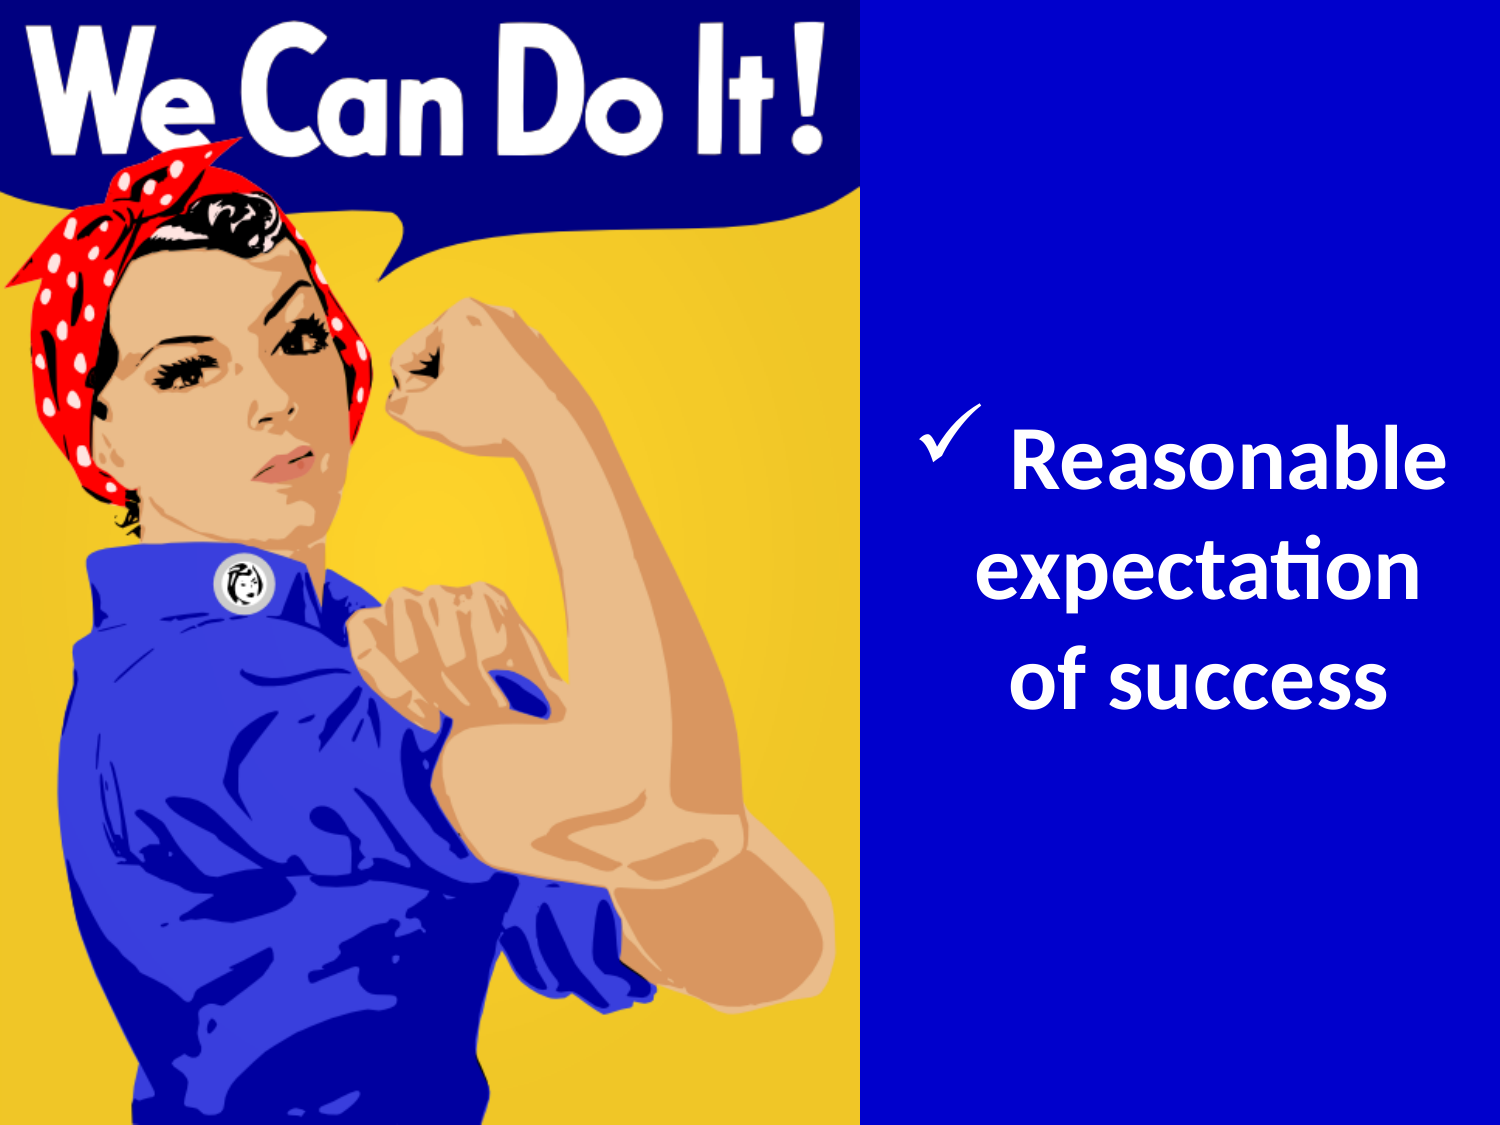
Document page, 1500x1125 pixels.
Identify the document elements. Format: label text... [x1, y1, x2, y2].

title Reasonable expectation of success [875, 350, 1488, 775]
picture [0, 0, 861, 1125]
